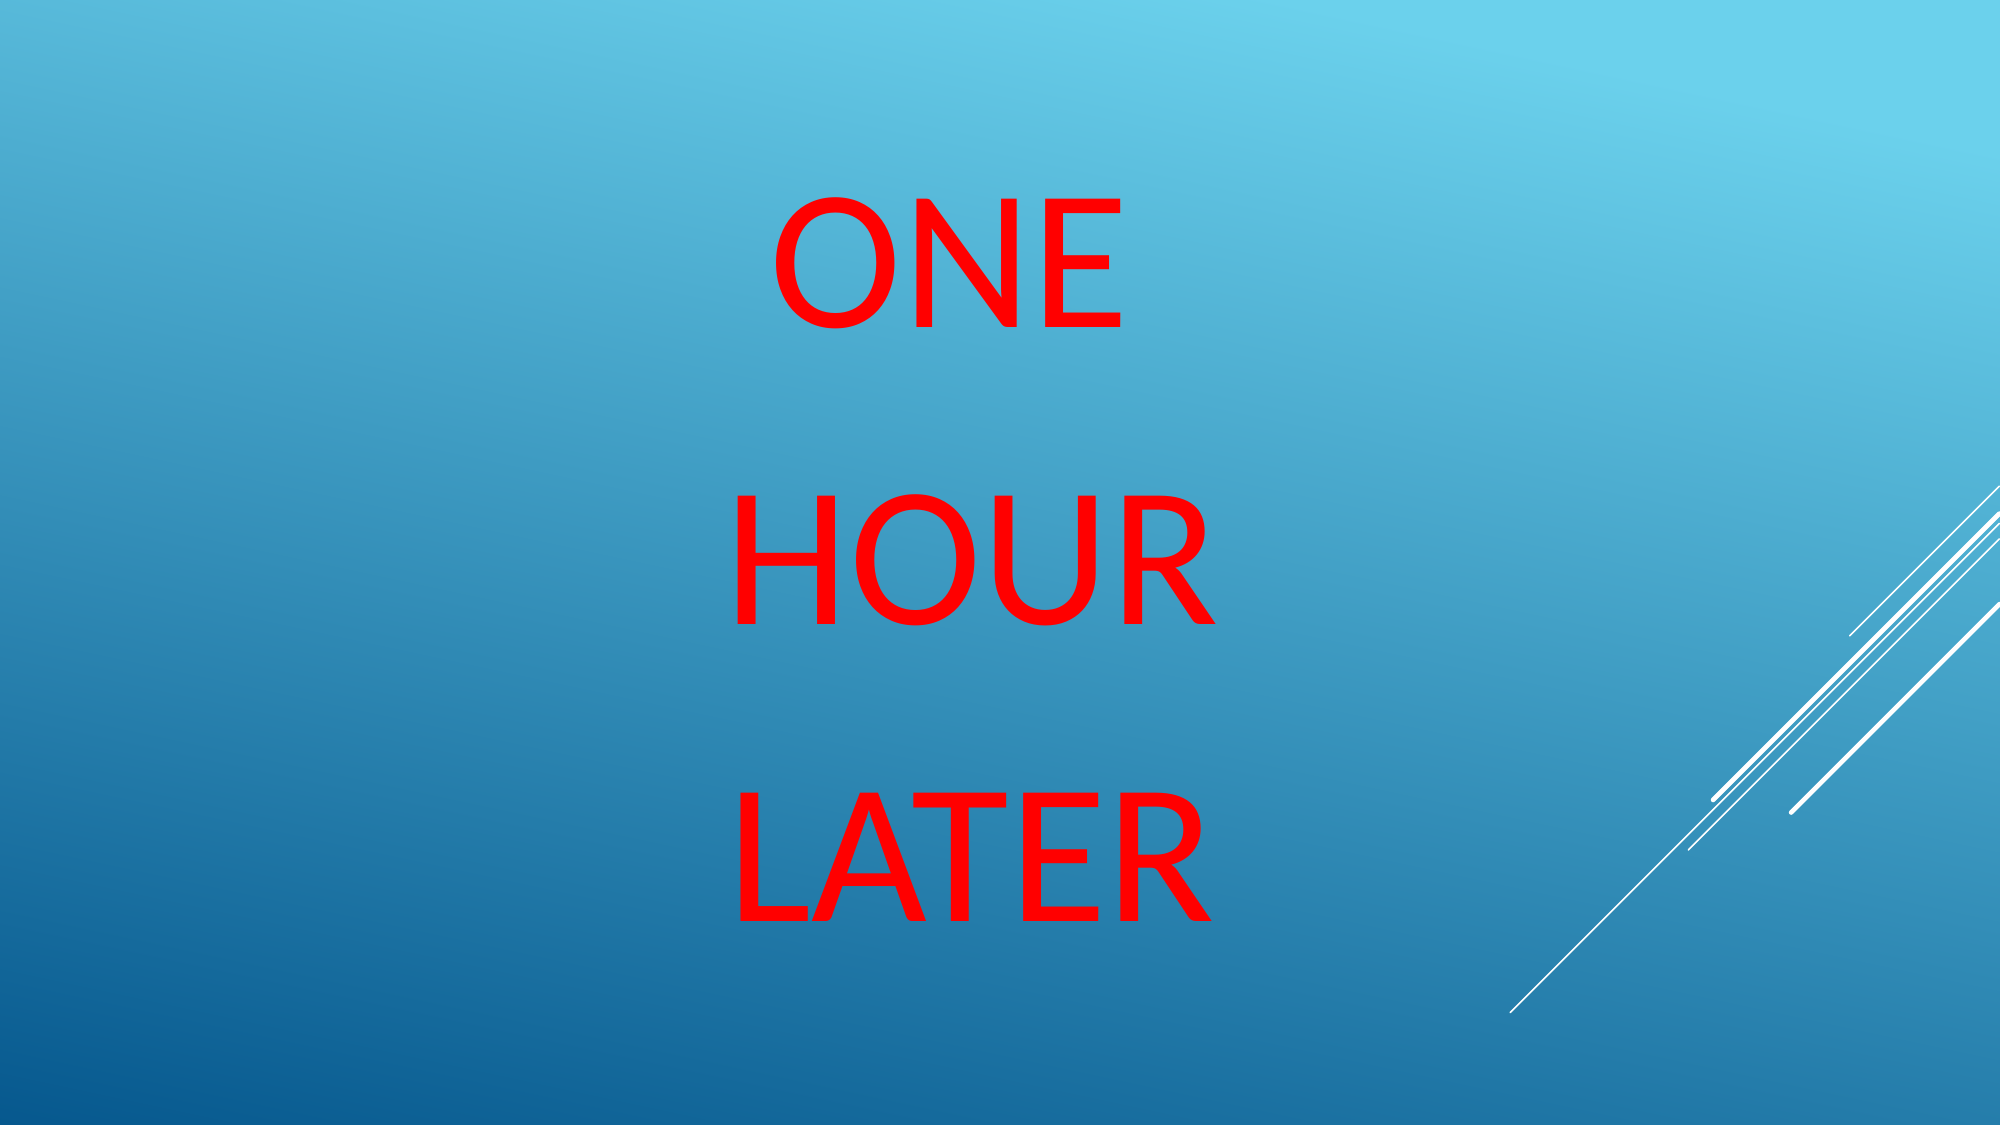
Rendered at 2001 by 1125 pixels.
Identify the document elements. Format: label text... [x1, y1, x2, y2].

text_box ONE HOUR LATER [212, 84, 1686, 969]
